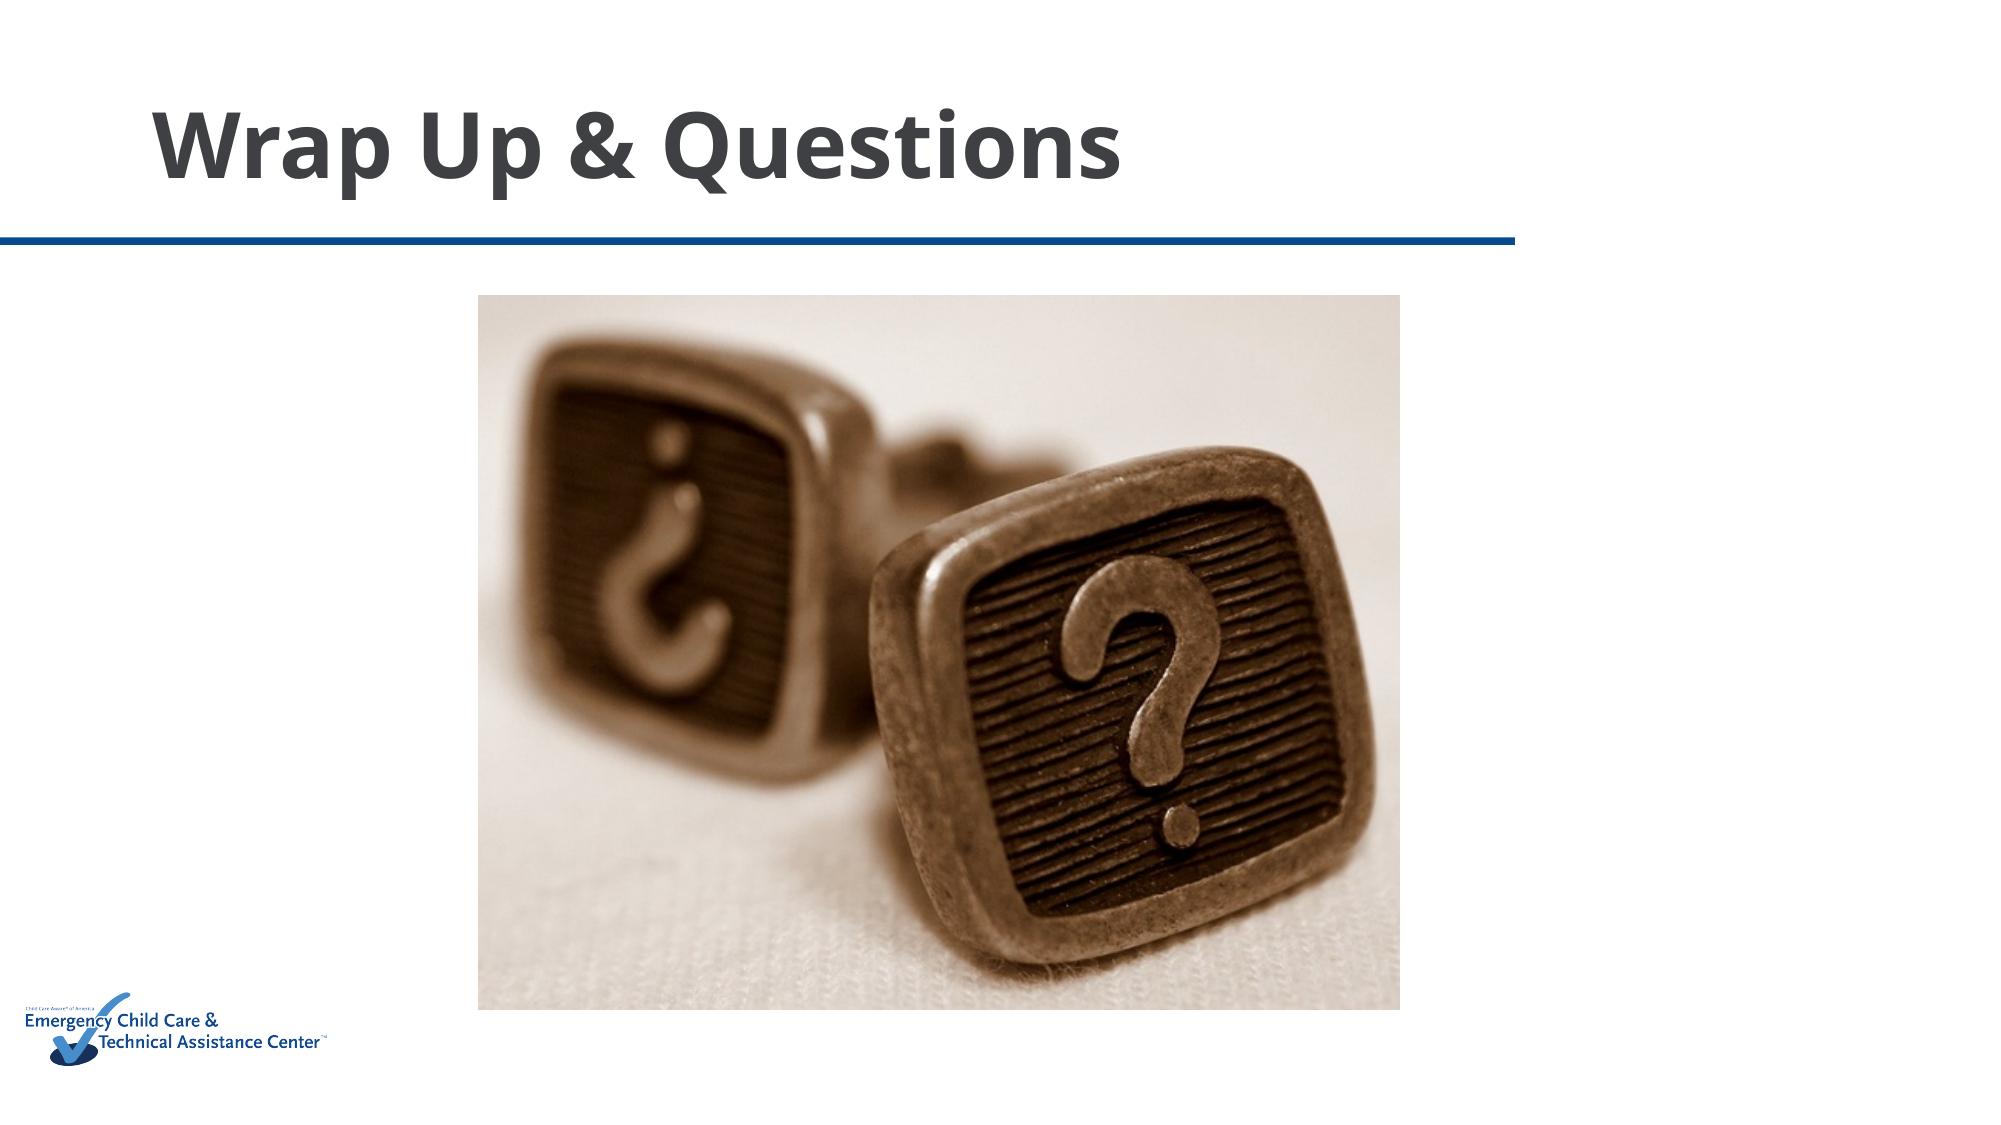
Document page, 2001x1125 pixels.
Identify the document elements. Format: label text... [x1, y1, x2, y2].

picture [19, 971, 336, 1090]
title Wrap Up & Questions [137, 59, 1863, 238]
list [478, 295, 1400, 1010]
